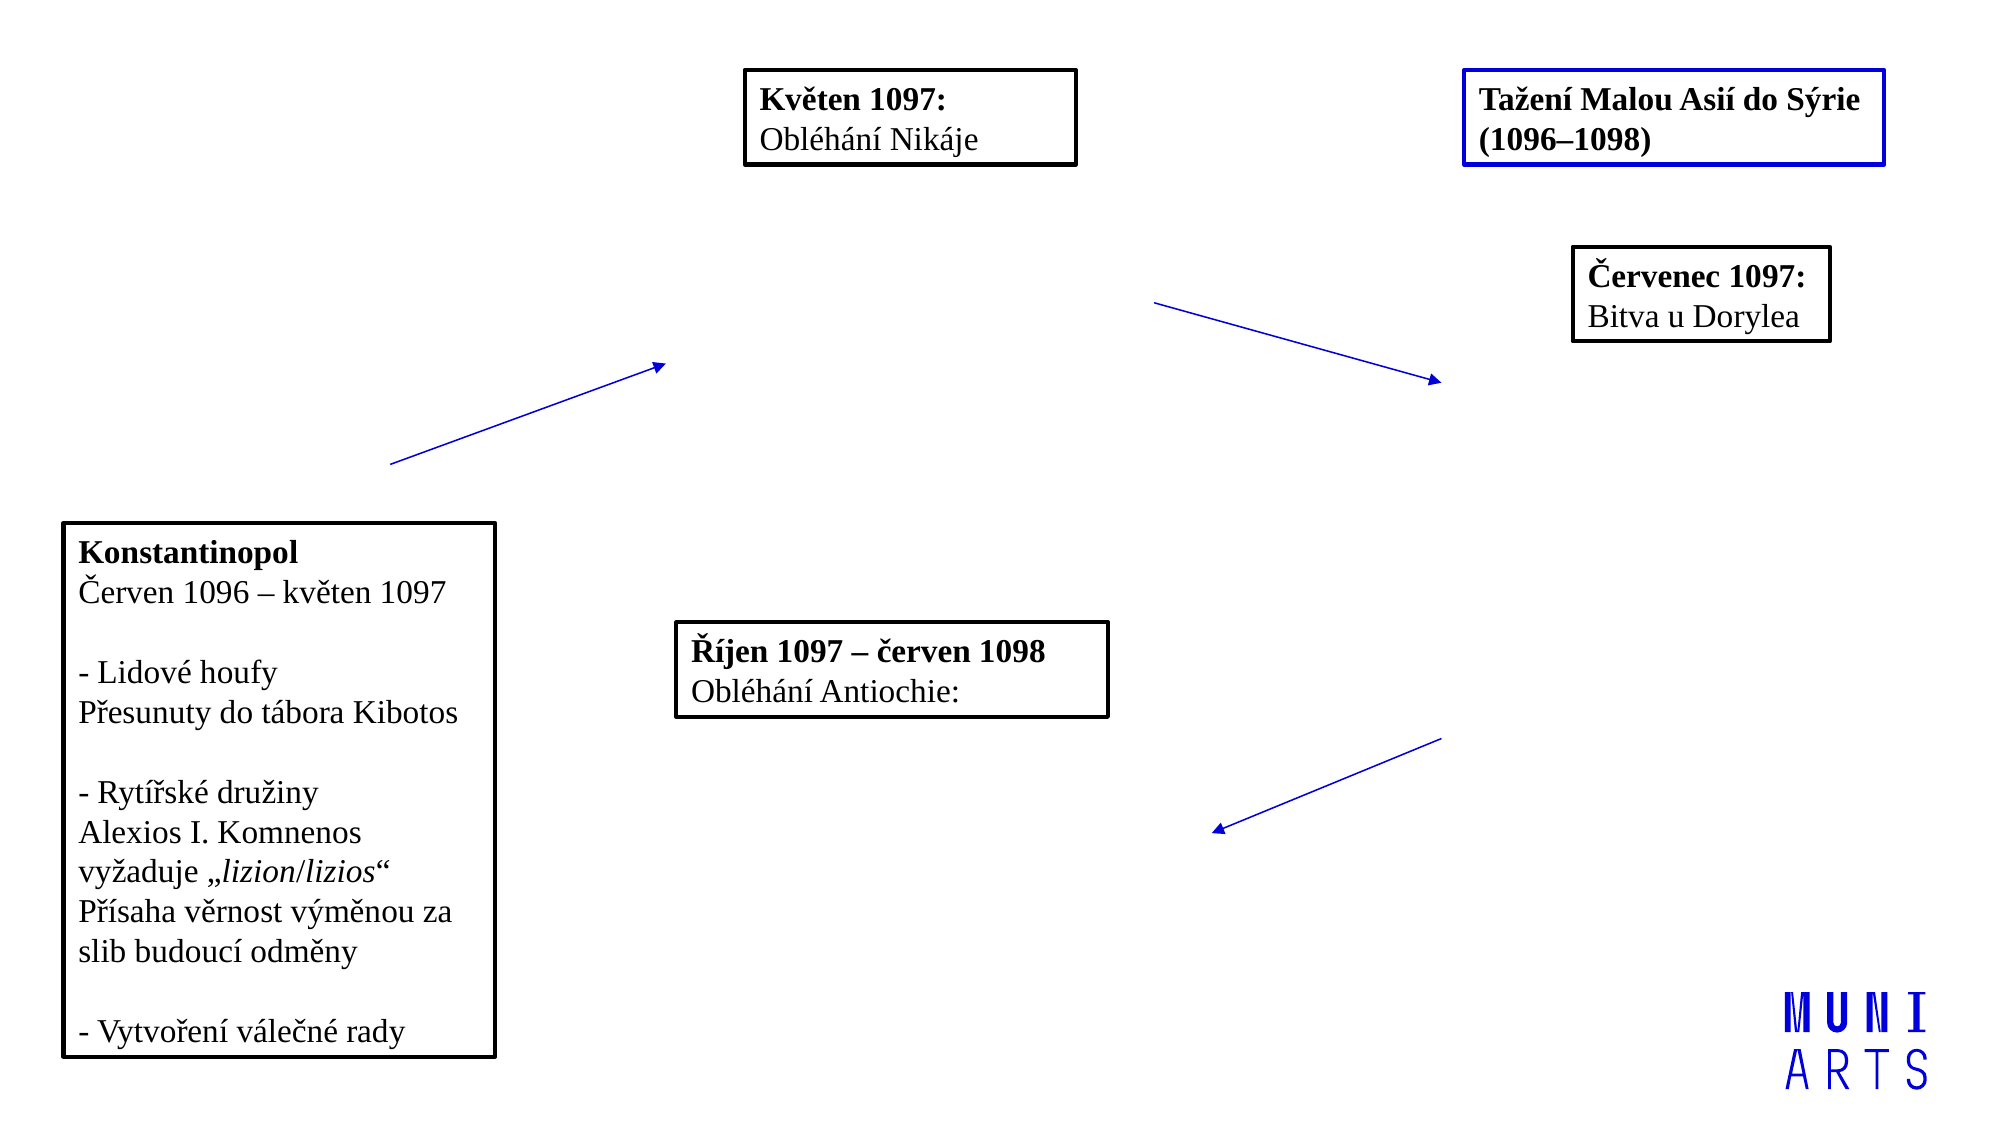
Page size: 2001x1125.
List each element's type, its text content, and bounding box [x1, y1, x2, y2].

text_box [389, 363, 666, 465]
text_box Květen 1097: Obléhání Nikáje [743, 68, 1078, 167]
text_box Tažení Malou Asií do Sýrie (1096–1098) [1462, 68, 1886, 167]
text_box Konstantinopol Červen 1096 – květen 1097 - Lidové houfy Přesunuty do tábora Kibotos - Rytířské družiny Alexios I. Komnenos vyžaduje „lizion/lizios“ Přísaha věrnost výměnou za slib budoucí odměny - Vytvoření válečné rady [61, 521, 497, 1059]
text_box Říjen 1097 – červen 1098 Obléhání Antiochie: [674, 620, 1110, 719]
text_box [1211, 738, 1442, 834]
text_box Červenec 1097: Bitva u Dorylea [1571, 245, 1832, 343]
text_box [1153, 302, 1442, 383]
